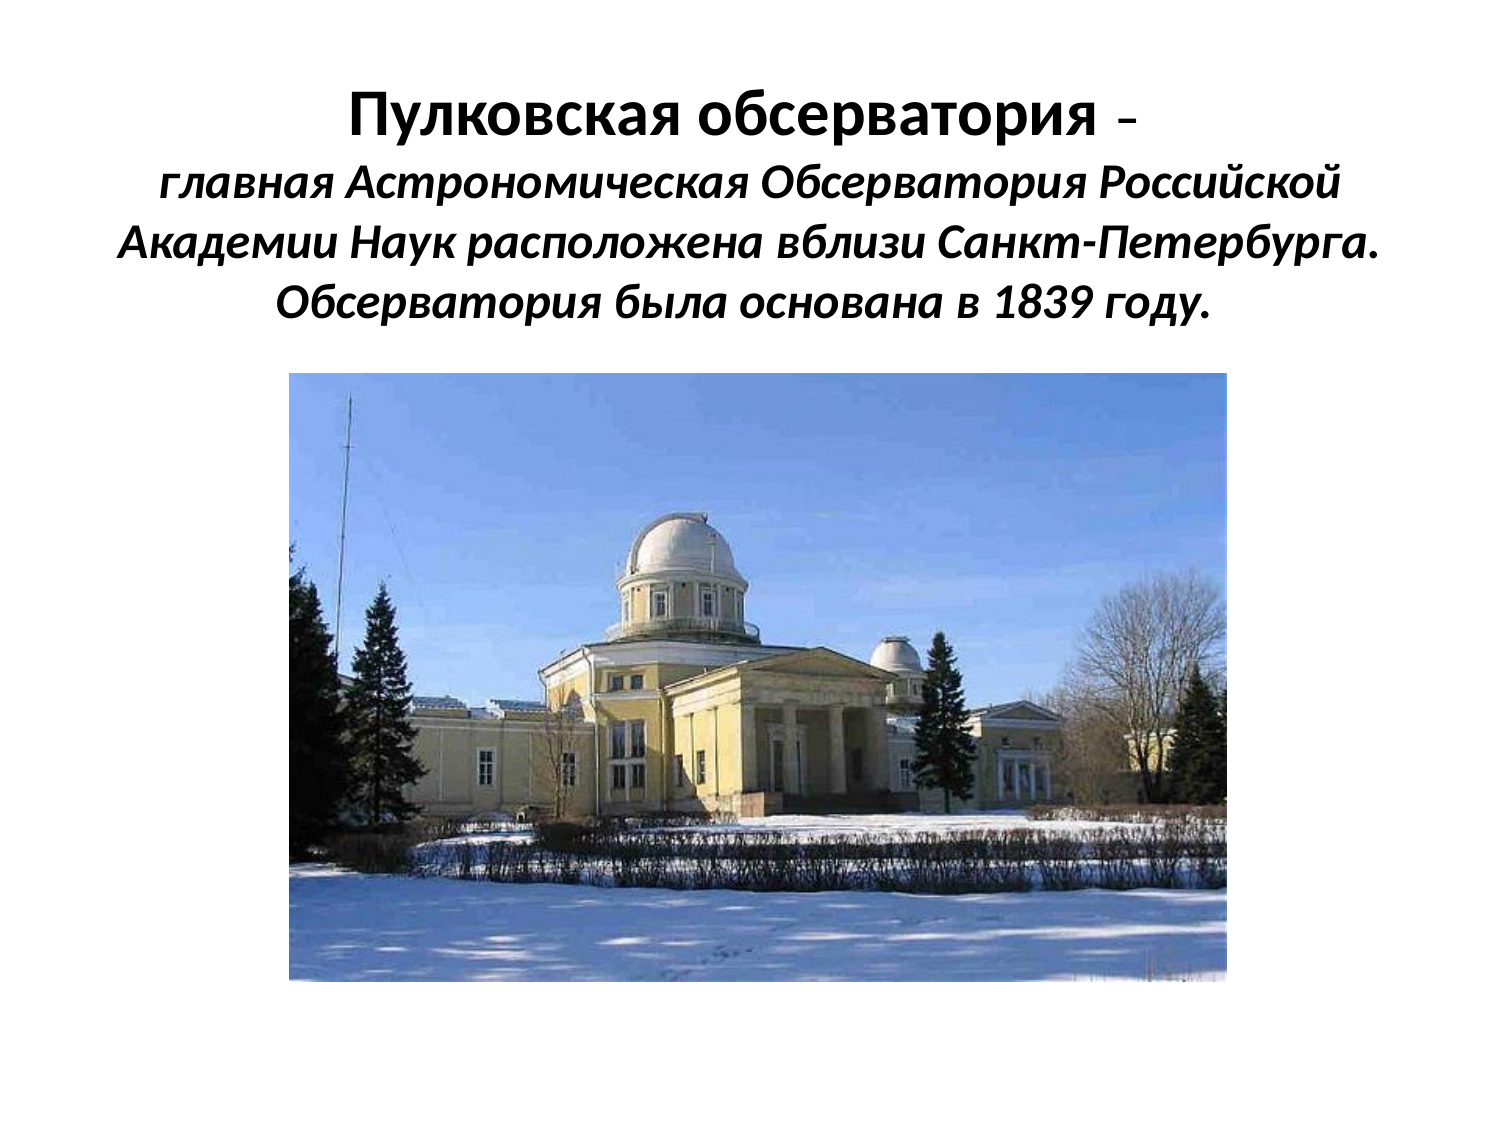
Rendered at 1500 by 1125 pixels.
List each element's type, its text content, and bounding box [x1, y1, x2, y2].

title Пулковская обсерватория – главная Астрономическая Обсерватория Российской Академии Наук расположена вблизи Санкт-Петербурга. Обсерватория была основана в 1839 году. [75, 45, 1425, 233]
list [289, 373, 1228, 982]
